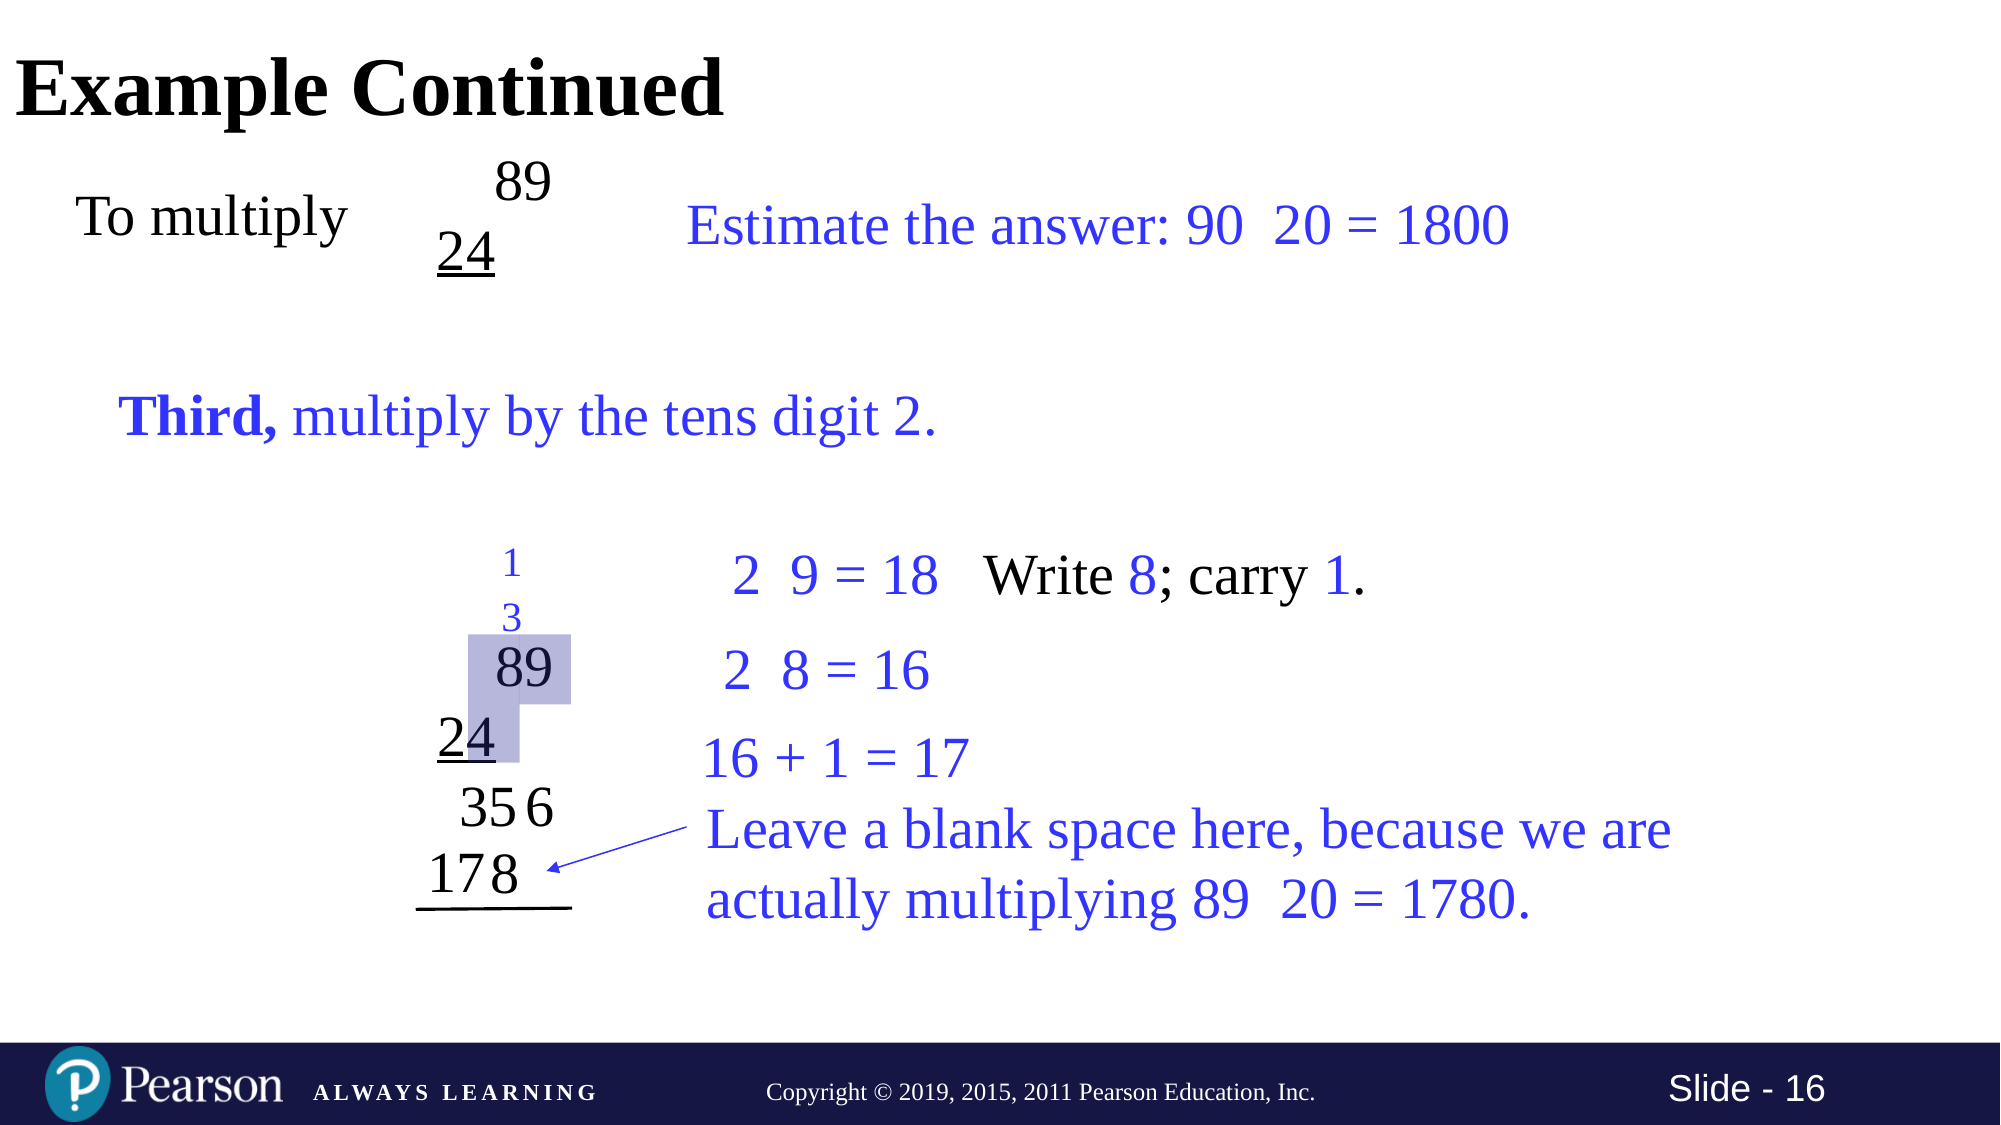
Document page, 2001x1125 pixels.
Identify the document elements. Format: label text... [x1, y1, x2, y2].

text_box 6 [536, 760, 571, 845]
text_box 8 [475, 828, 535, 906]
text_box To multiply [60, 169, 396, 255]
text_box 3 [486, 582, 547, 648]
text_box 16 + 1 = 17 [686, 711, 1020, 797]
picture [45, 1046, 283, 1122]
text_box 1 [486, 527, 538, 582]
text_box 35 [444, 760, 536, 846]
text_box 17 [412, 826, 504, 911]
text_box [468, 634, 520, 760]
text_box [546, 826, 687, 872]
text_box Third, multiply by the tens digit 2. [103, 369, 1337, 455]
text_box [519, 634, 571, 705]
title Example Continued [0, 12, 1973, 170]
